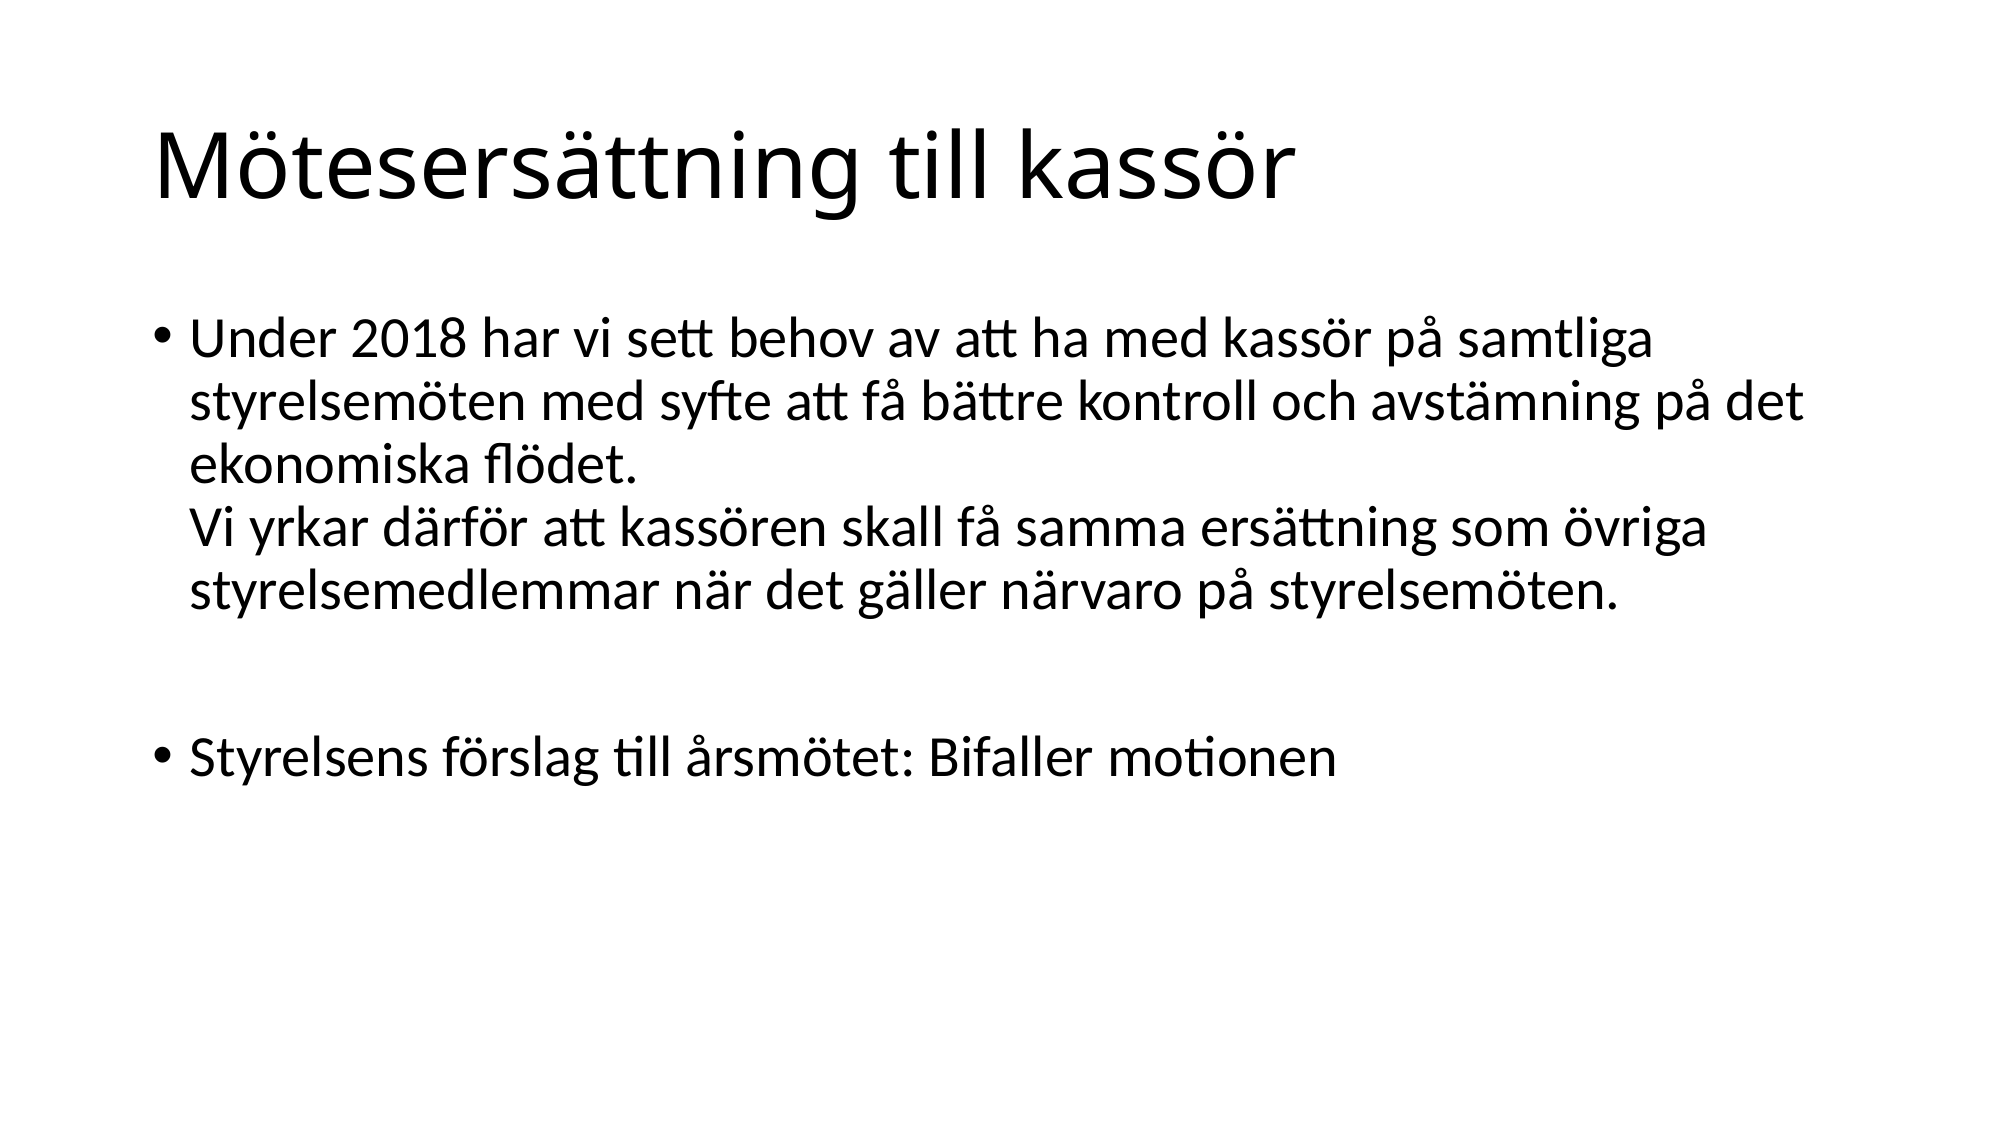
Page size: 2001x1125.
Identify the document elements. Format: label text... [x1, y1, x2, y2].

list Under 2018 har vi sett behov av att ha med kassör på samtliga styrelsemöten med syfte att få bättre kontroll och avstämning på det ekonomiska flödet. Vi yrkar därför att kassören skall få samma ersättning som övriga styrelsemedlemmar när det gäller närvaro på styrelsemöten. Styrelsens förslag till årsmötet: Bifaller motionen [137, 299, 1863, 1014]
title Mötesersättning till kassör [137, 59, 1863, 278]
